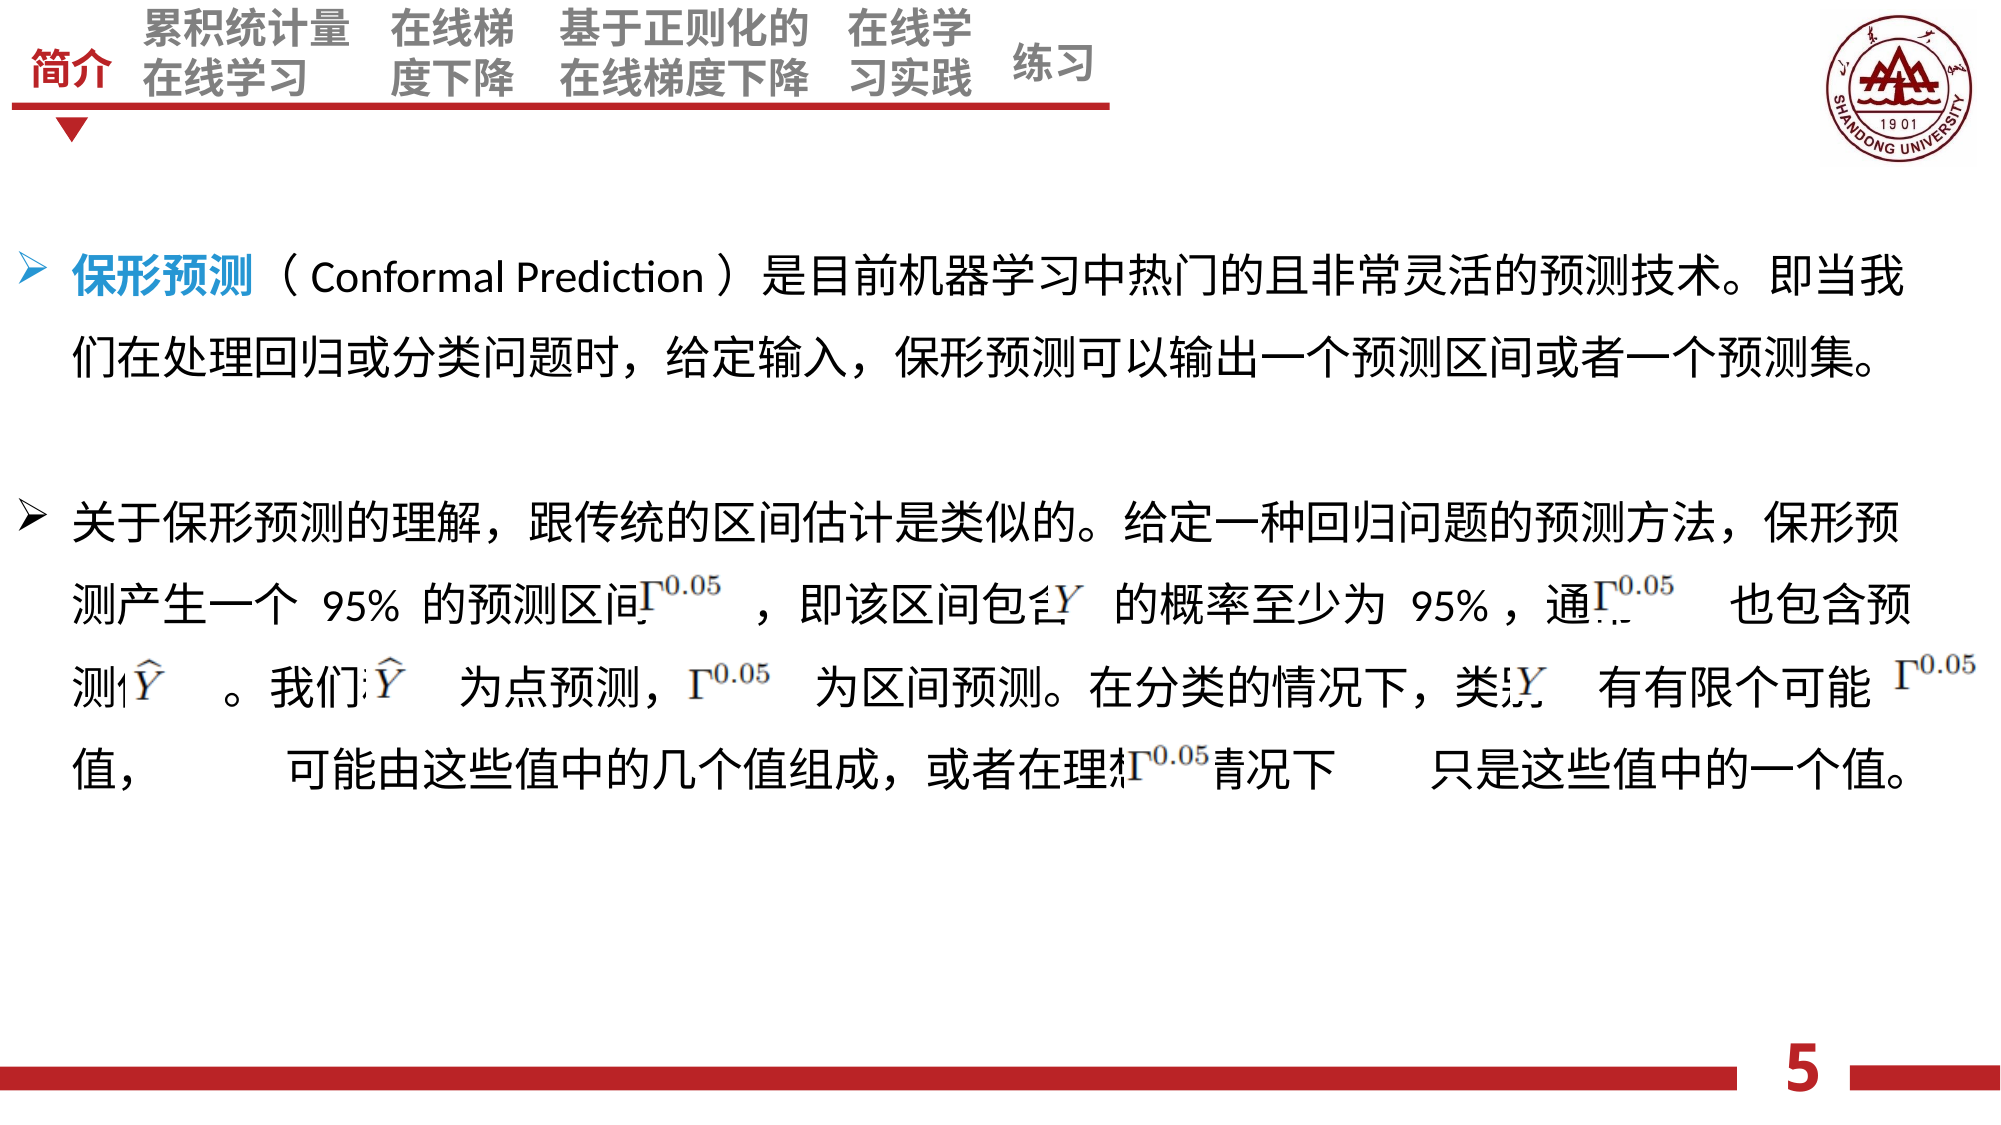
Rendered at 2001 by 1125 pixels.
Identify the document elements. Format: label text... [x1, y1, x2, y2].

picture [125, 650, 169, 711]
picture [1124, 741, 1215, 790]
text_box 保形预测（Conformal Prediction）是目前机器学习中热门的且非常灵活的预测技术。即当我们在处理回归或分类问题时，给定输入，保形预测可以输出一个预测区间或者一个预测集。 关于保形预测的理解，跟传统的区间估计是类似的。给定一种回归问题的预测方法，保形预测产生一个 95% 的预测区间 ，即该区间包含 的概率至少为 95%，通常 也包含预测值 。我们称 为点预测，称 为区间预测。在分类的情况下，类别 有有限个可能值， 可能由这些值中的几个值组成，或者在理想的情况下 只是这些值中的一个值。 [0, 211, 1952, 1028]
picture [1589, 572, 1681, 620]
picture [1510, 660, 1553, 702]
picture [366, 648, 410, 709]
picture [1891, 650, 1982, 699]
picture [1048, 578, 1090, 619]
picture [685, 660, 776, 709]
picture [636, 572, 727, 620]
picture [1820, 9, 1977, 167]
